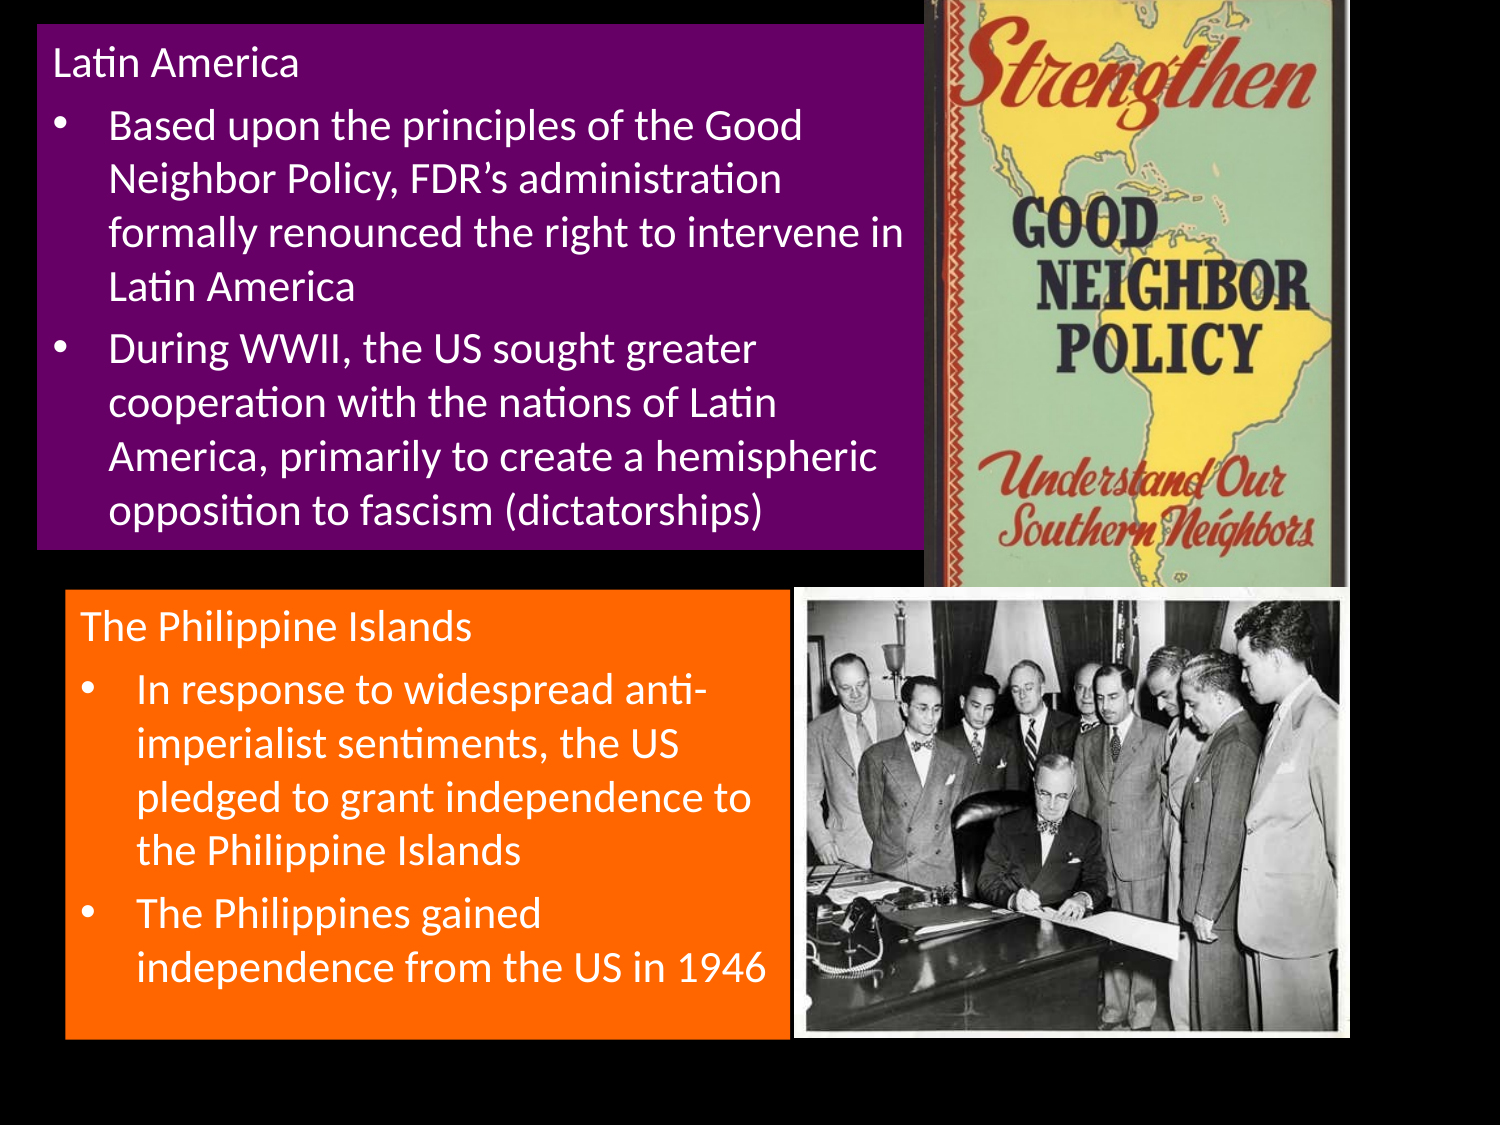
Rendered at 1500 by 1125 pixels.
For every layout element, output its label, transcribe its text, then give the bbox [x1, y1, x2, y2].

list The Philippine Islands In response to widespread anti-imperialist sentiments, the US pledged to grant independence to the Philippine Islands The Philippines gained independence from the US in 1946 [65, 589, 790, 1040]
picture [794, 0, 1351, 1038]
list Latin America Based upon the principles of the Good Neighbor Policy, FDR’s administration formally renounced the right to intervene in Latin America During WWII, the US sought greater cooperation with the nations of Latin America, primarily to create a hemispheric opposition to fascism (dictatorships) [37, 24, 919, 550]
